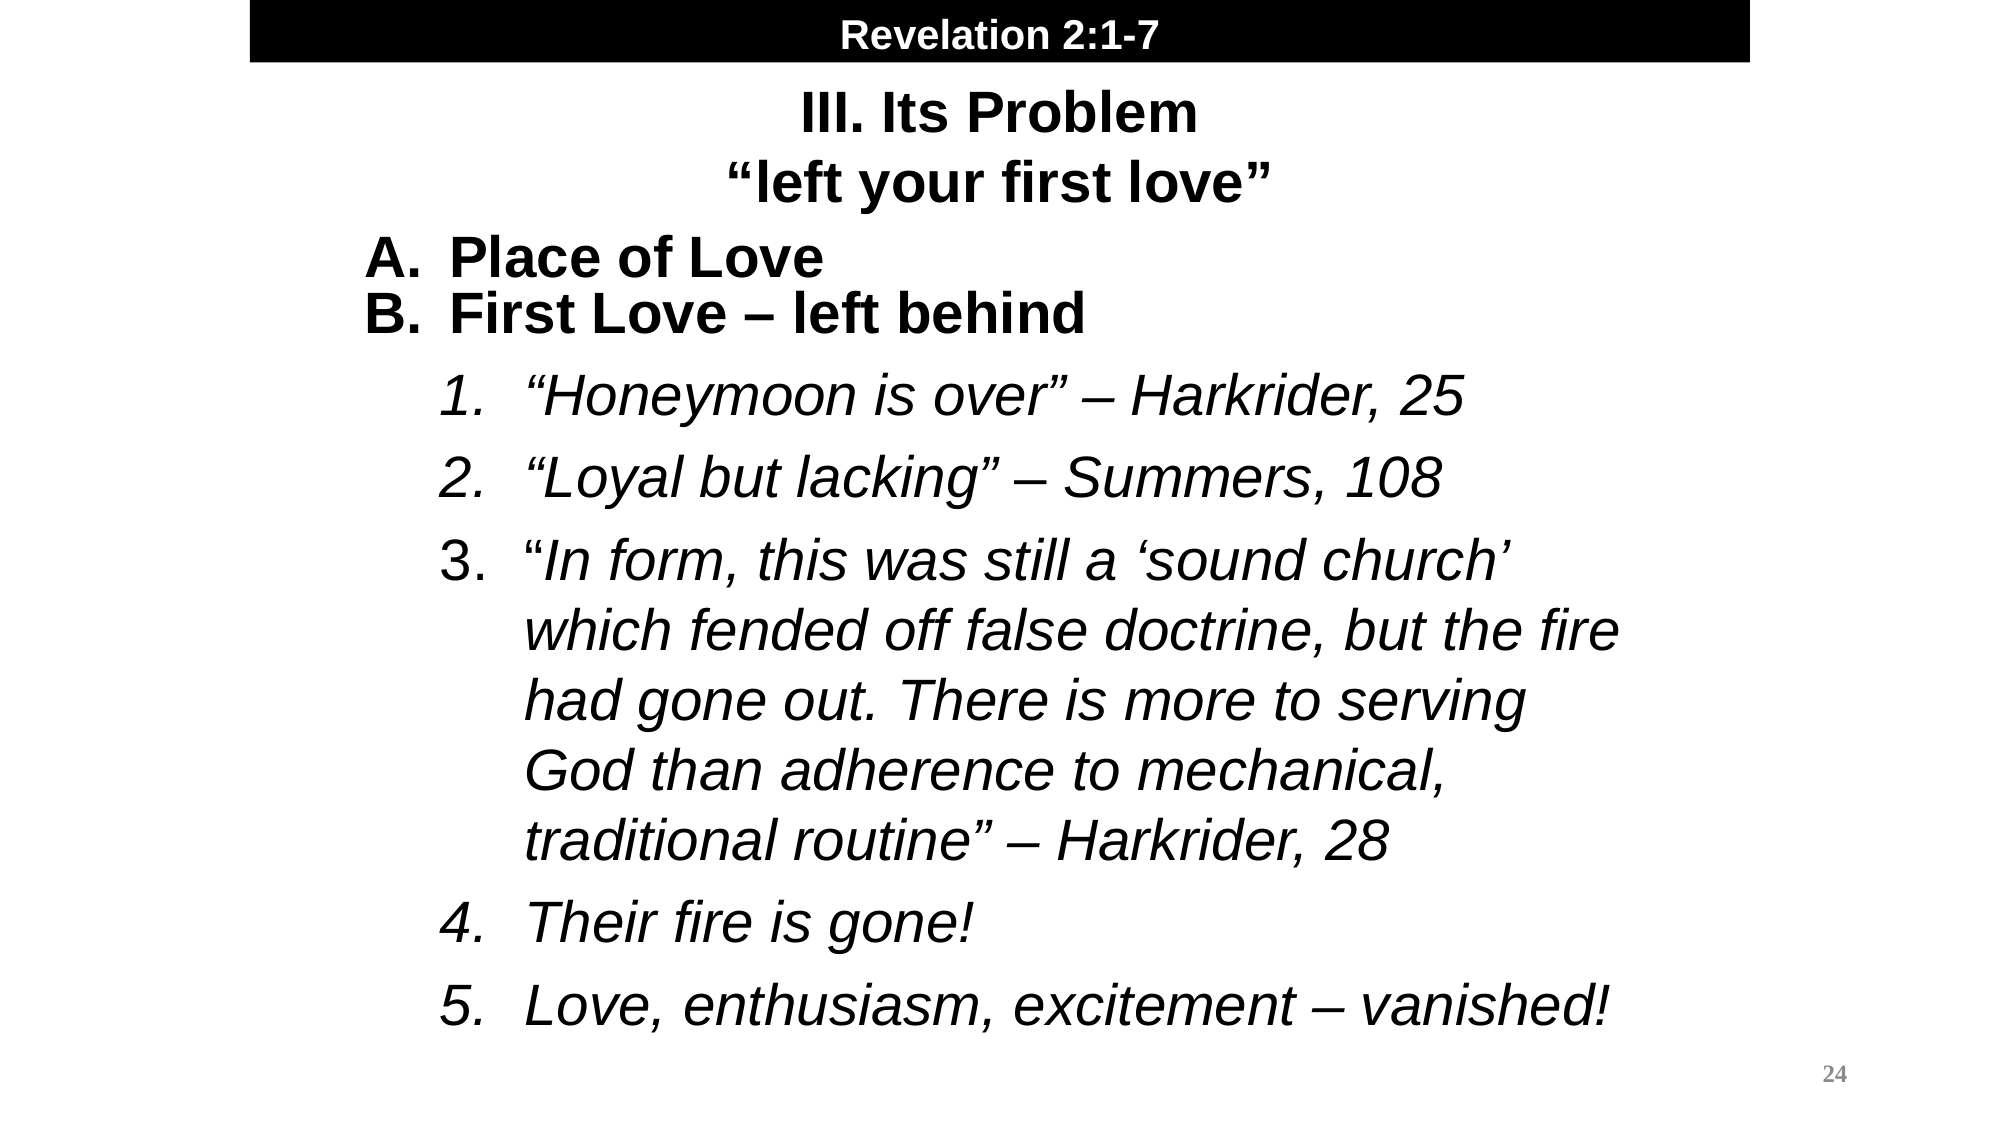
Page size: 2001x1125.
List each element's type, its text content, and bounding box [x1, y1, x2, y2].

slide_number 24 [1412, 1042, 1863, 1103]
text_box III. Its Problem “left your first love” [350, 74, 1650, 213]
text_box Revelation 2:1-7 [249, 0, 1750, 63]
text_box Place of Love First Love – left behind “Honeymoon is over” – Harkrider, 25 “Loyal but lacking” – Summers, 108 “In form, this was still a ‘sound church’ which fended off false doctrine, but the fire had gone out. There is more to serving God than adherence to mechanical, traditional routine” – Harkrider, 28 Their fire is gone! Love, enthusiasm, excitement – vanished! [350, 224, 1650, 1045]
